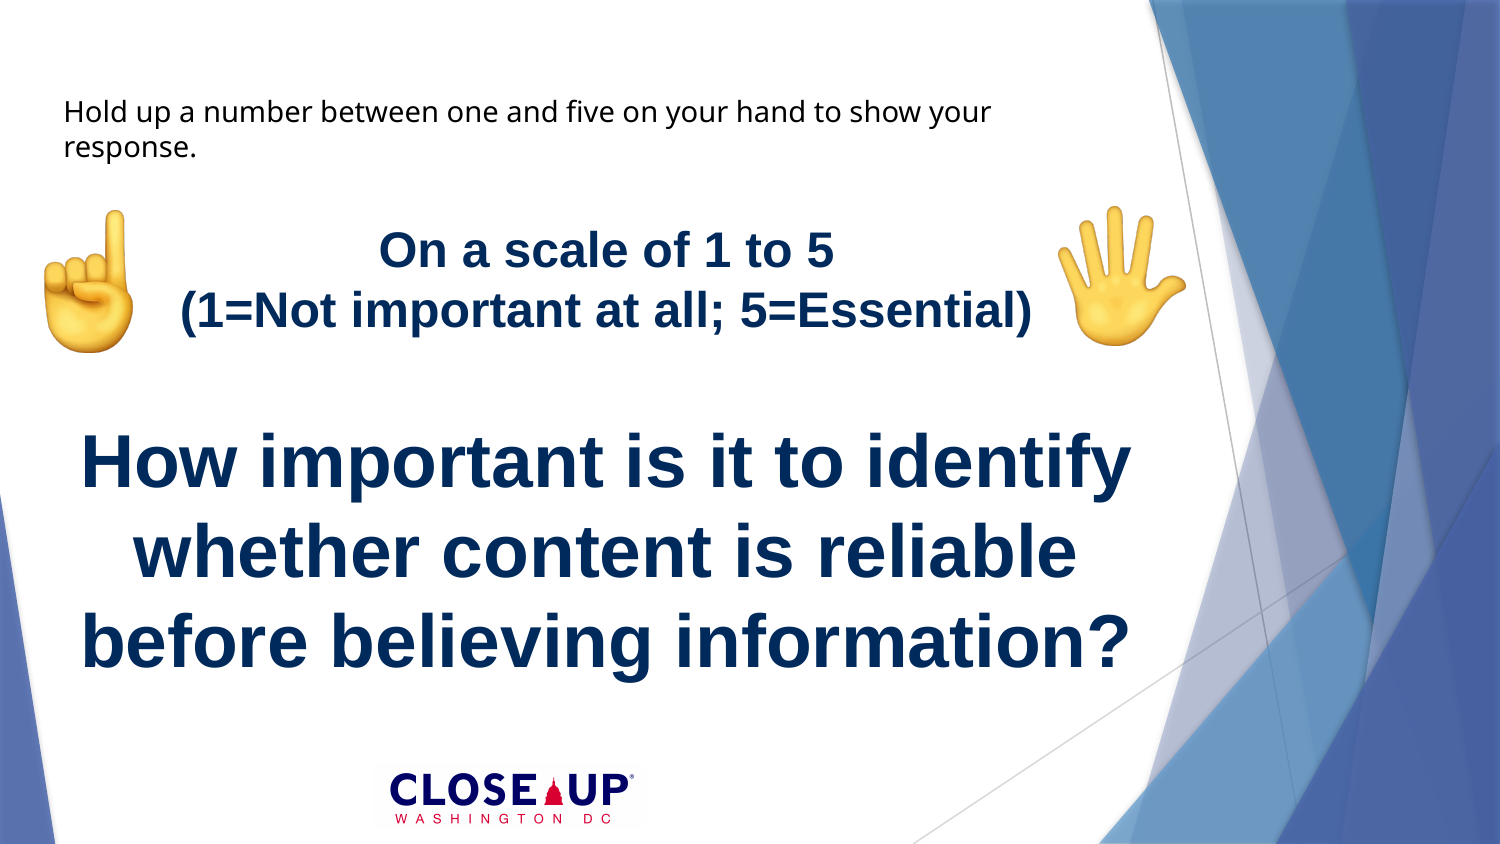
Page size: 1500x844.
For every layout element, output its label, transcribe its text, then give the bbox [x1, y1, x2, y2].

picture [1057, 206, 1186, 346]
title On a scale of 1 to 5 (1=Not important at all; 5=Essential) How important is it to identify whether content is reliable before believing information? [48, 138, 1166, 761]
text_box Hold up a number between one and five on your hand to show your response. [48, 78, 1134, 153]
picture [43, 210, 133, 353]
picture [371, 762, 647, 830]
